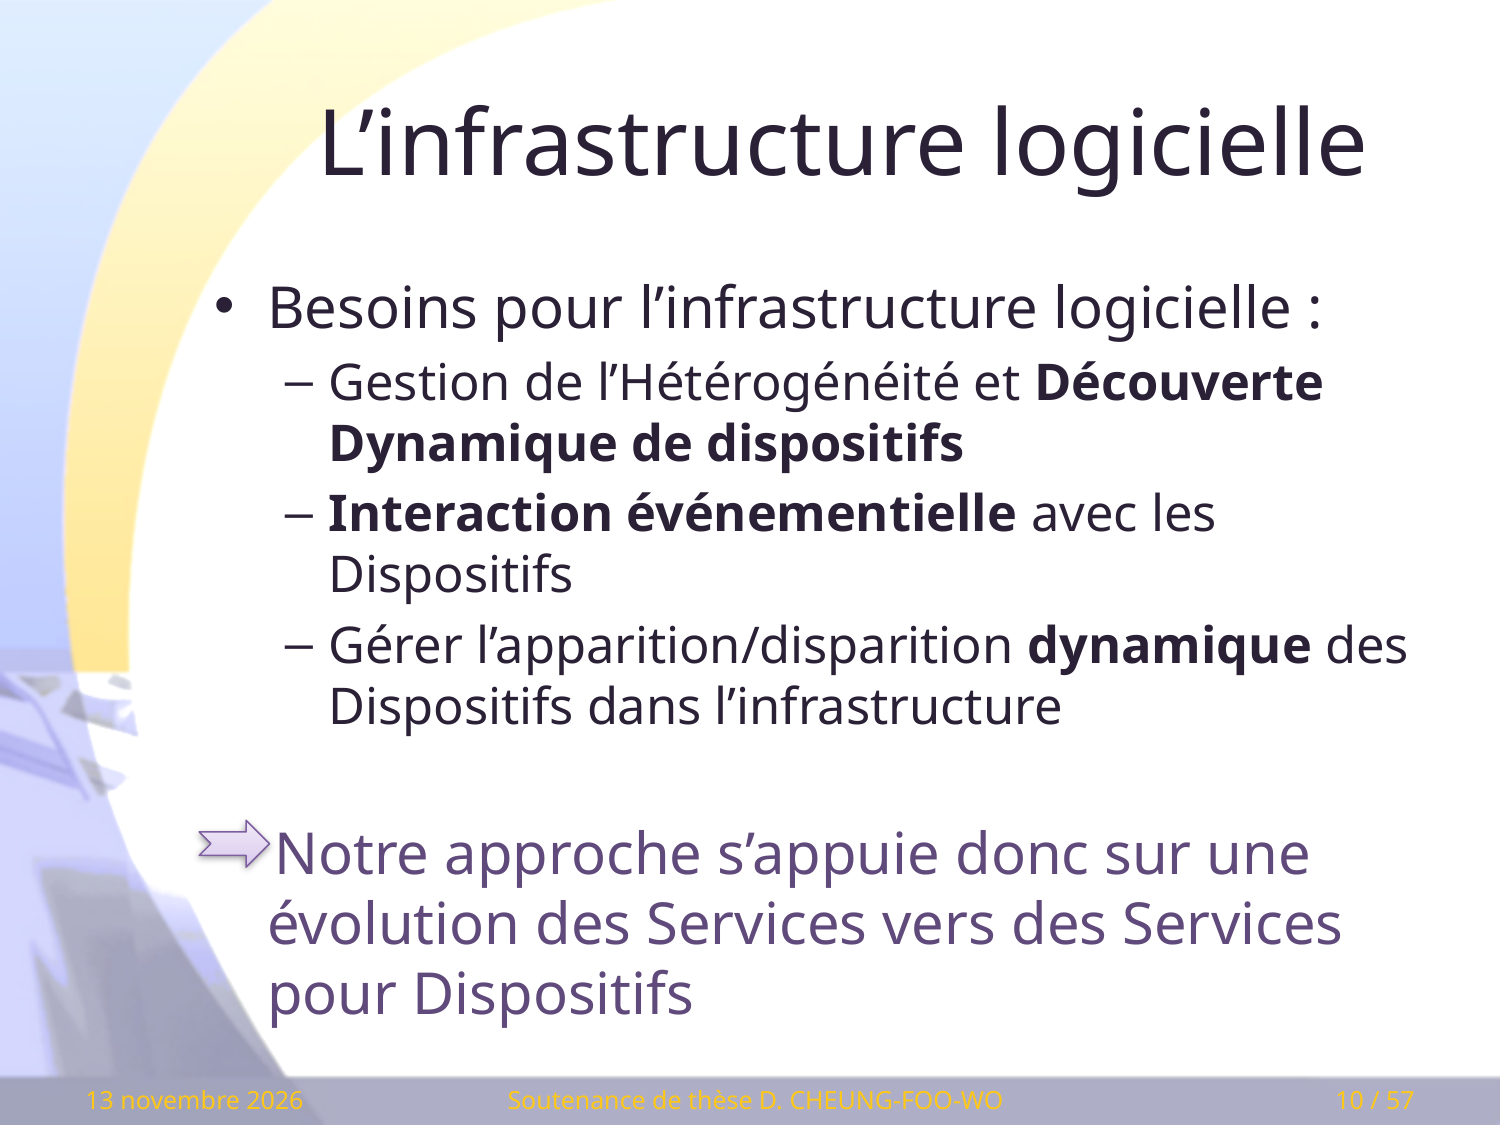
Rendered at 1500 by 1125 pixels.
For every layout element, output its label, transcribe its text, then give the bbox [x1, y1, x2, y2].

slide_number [70, 1078, 425, 1125]
picture [0, 0, 1500, 1125]
slide_number 10 / 57 [1074, 1078, 1430, 1125]
list Besoins pour l’infrastructure logicielle : Gestion de l’Hétérogénéité et Découverte Dynamique de dispositifs Interaction événementielle avec les Dispositifs Gérer l’apparition/disparition dynamique des Dispositifs dans l’infrastructure Notre approche s’appuie donc sur une évolution des Services vers des Services pour Dispositifs [199, 262, 1465, 1043]
title L’infrastructure logicielle [222, 45, 1465, 233]
text_box [198, 819, 271, 868]
footer Soutenance de thèse D. CHEUNG-FOO-WO [425, 1078, 1074, 1125]
